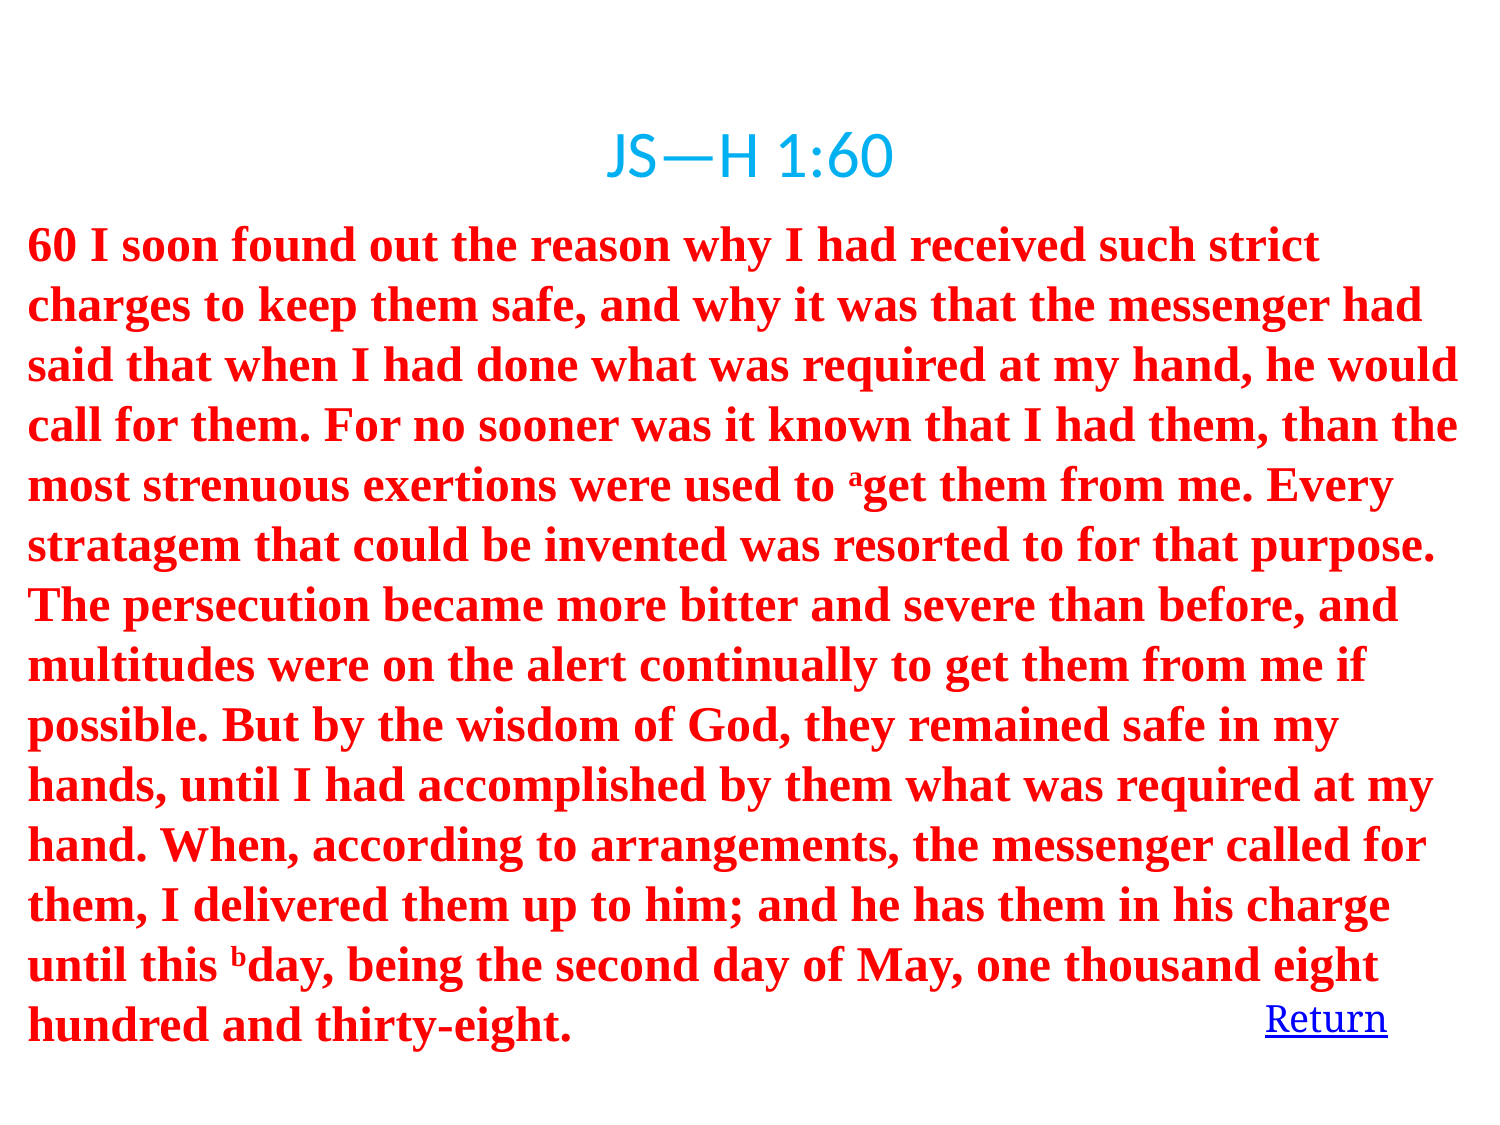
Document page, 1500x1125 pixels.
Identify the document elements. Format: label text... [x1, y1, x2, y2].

title JS—H 1:60 [0, 57, 1500, 246]
text_box 60 I soon found out the reason why I had received such strict charges to keep them safe, and why it was that the messenger had said that when I had done what was required at my hand, he would call for them. For no sooner was it known that I had them, than the most strenuous exertions were used to aget them from me. Every stratagem that could be invented was resorted to for that purpose. The persecution became more bitter and severe than before, and multitudes were on the alert continually to get them from me if possible. But by the wisdom of God, they remained safe in my hands, until I had accomplished by them what was required at my hand. When, according to arrangements, the messenger called for them, I delivered them up to him; and he has them in his charge until this bday, being the second day of May, one thousand eight hundred and thirty-eight. [12, 203, 1488, 1059]
